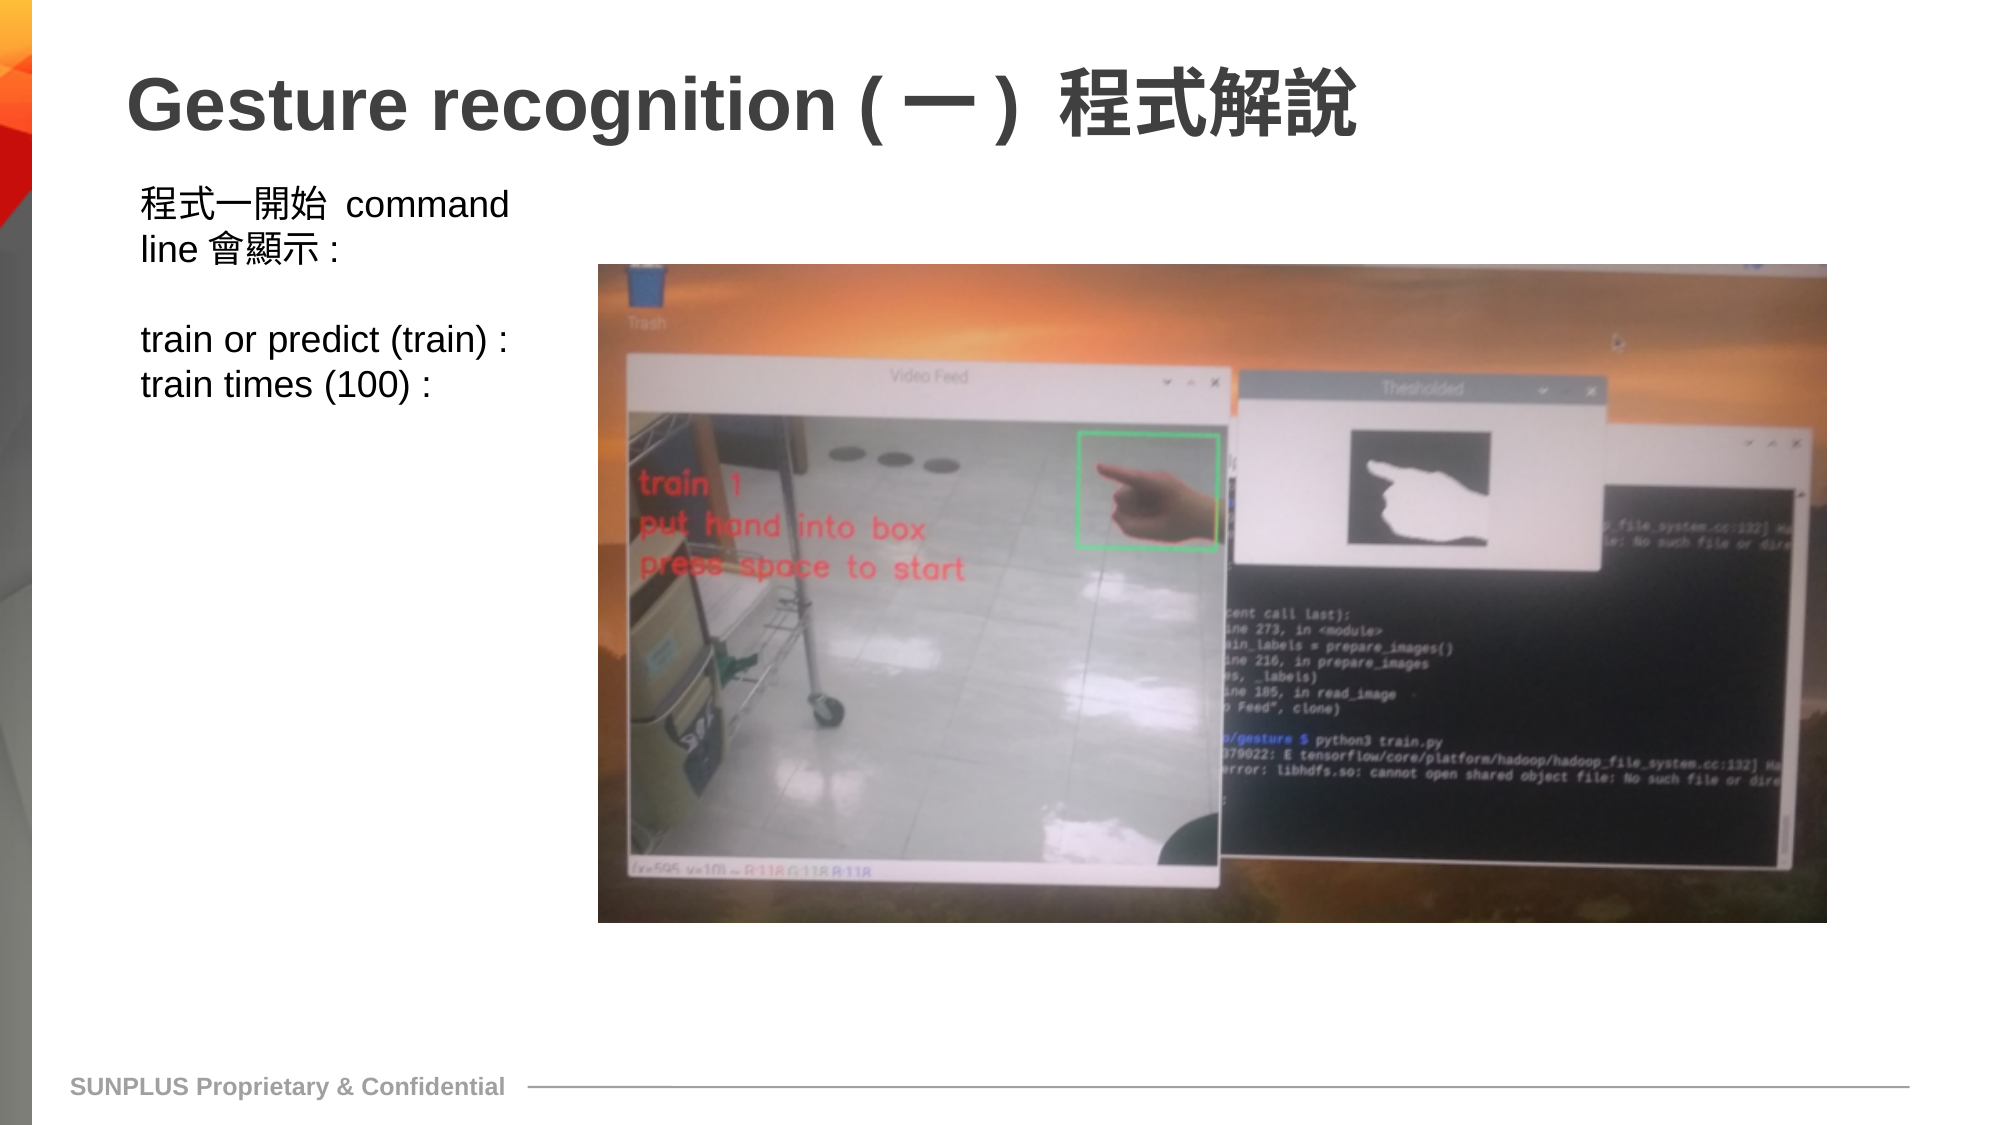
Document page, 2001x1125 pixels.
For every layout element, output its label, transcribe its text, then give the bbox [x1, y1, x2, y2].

title Gesture recognition (一) 程式解說 [111, 47, 1926, 154]
text_box 程式一開始 command line會顯示: train or predict (train) : train times (100) : [125, 172, 563, 458]
picture [0, 0, 32, 1125]
picture [598, 263, 1827, 924]
text_box [125, 54, 1937, 988]
